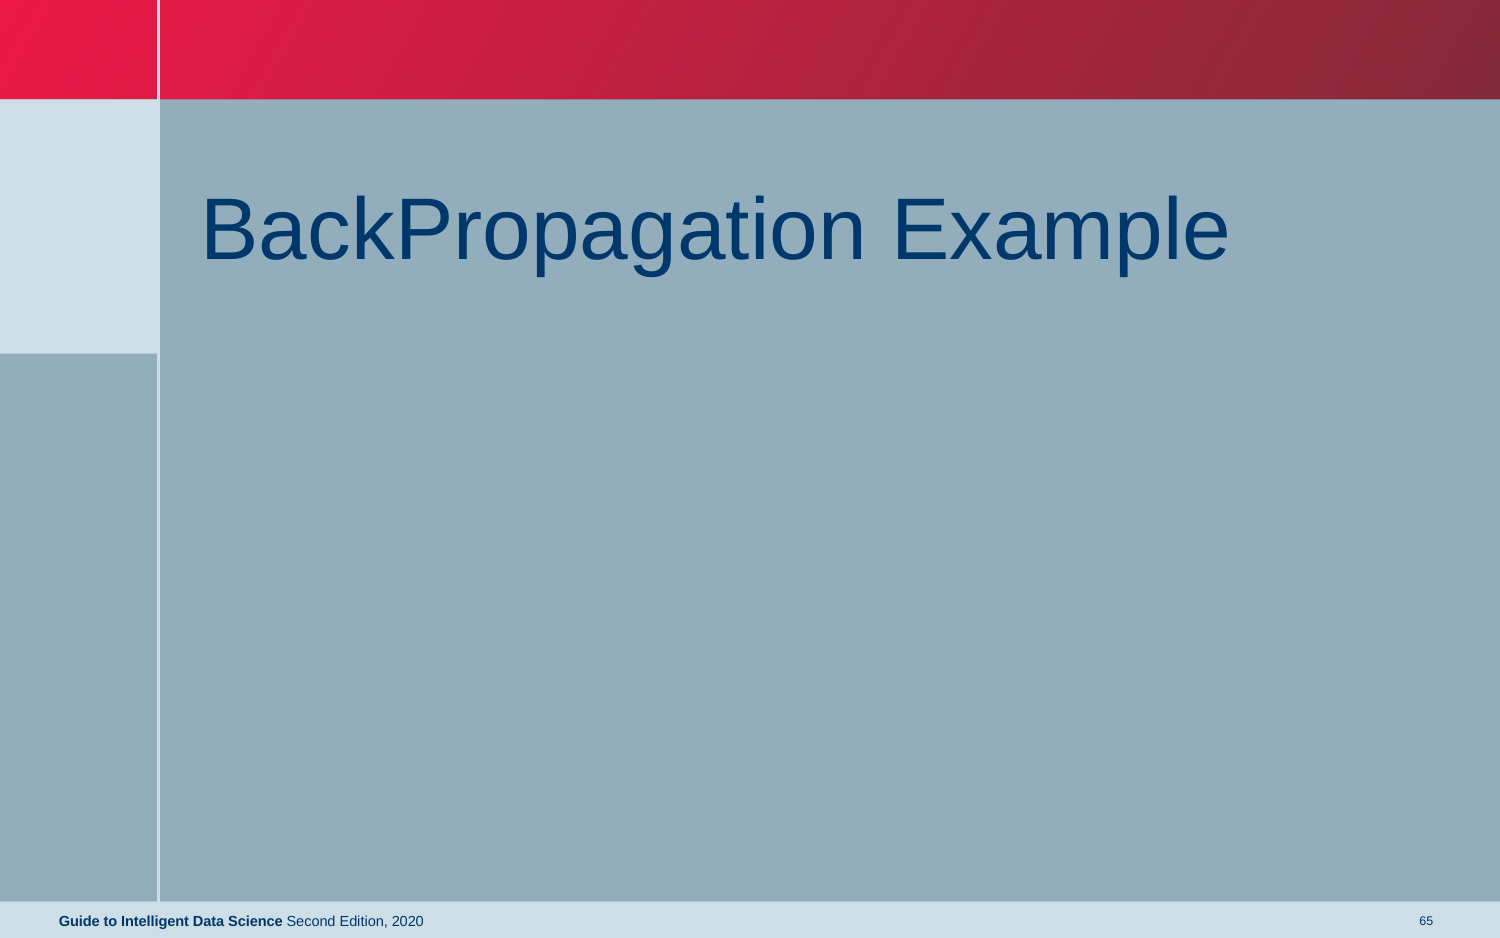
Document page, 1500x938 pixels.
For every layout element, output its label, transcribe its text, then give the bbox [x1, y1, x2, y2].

footer Guide to Intelligent Data Science Second Edition, 2020 [58, 900, 717, 938]
title BackPropagation Example [200, 172, 1314, 278]
slide_number 65 [1411, 900, 1442, 938]
